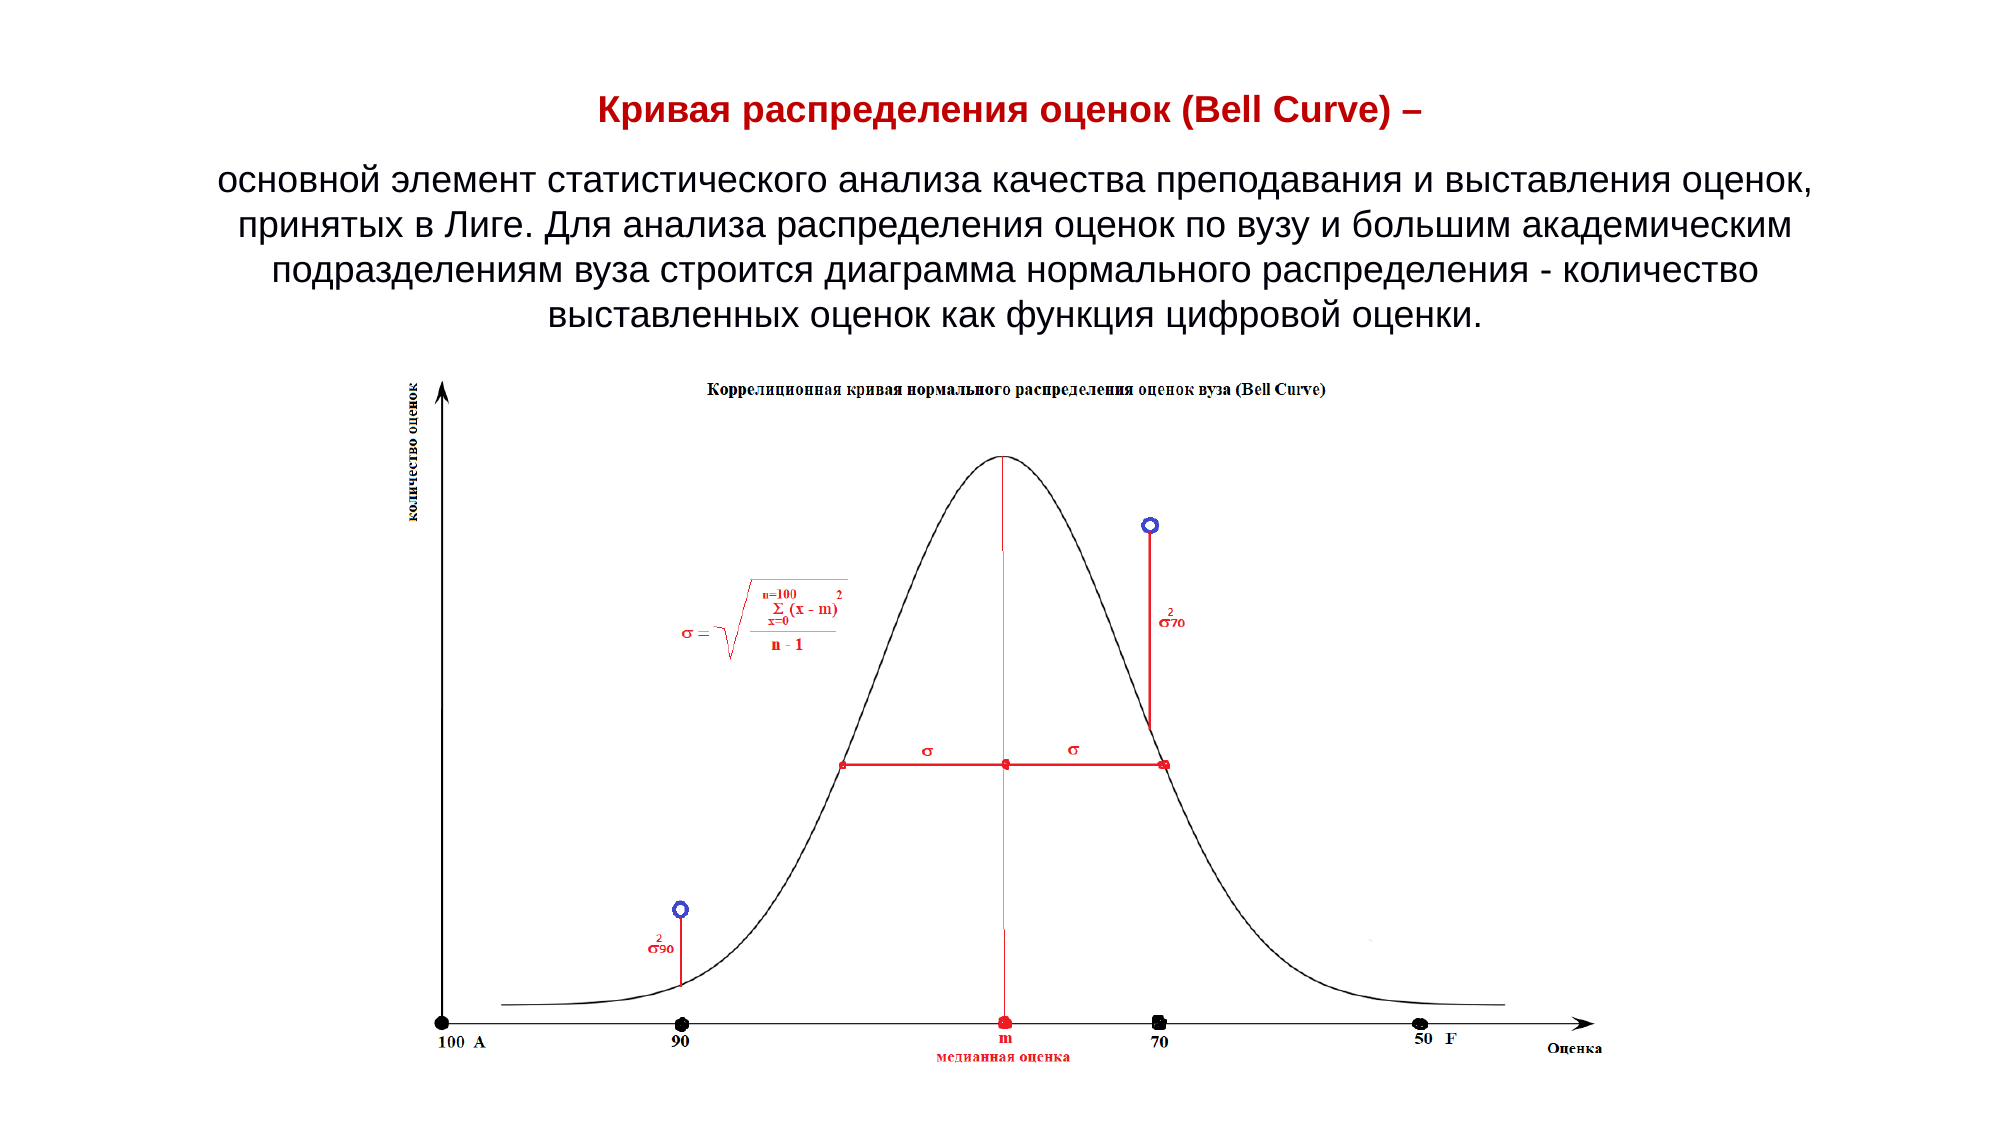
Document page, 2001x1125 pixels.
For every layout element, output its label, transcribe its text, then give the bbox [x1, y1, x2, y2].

text_box Кривая распределения оценок (Bell Curve) – основной элемент статистического анализа качества преподавания и выставления оценок, принятых в Лиге. Для анализа распределения оценок по вузу и большим академическим подразделениям вуза строится диаграмма нормального распределения - количество выставленных оценок как функция цифровой оценки. [163, 77, 1868, 388]
picture [366, 367, 1632, 1090]
